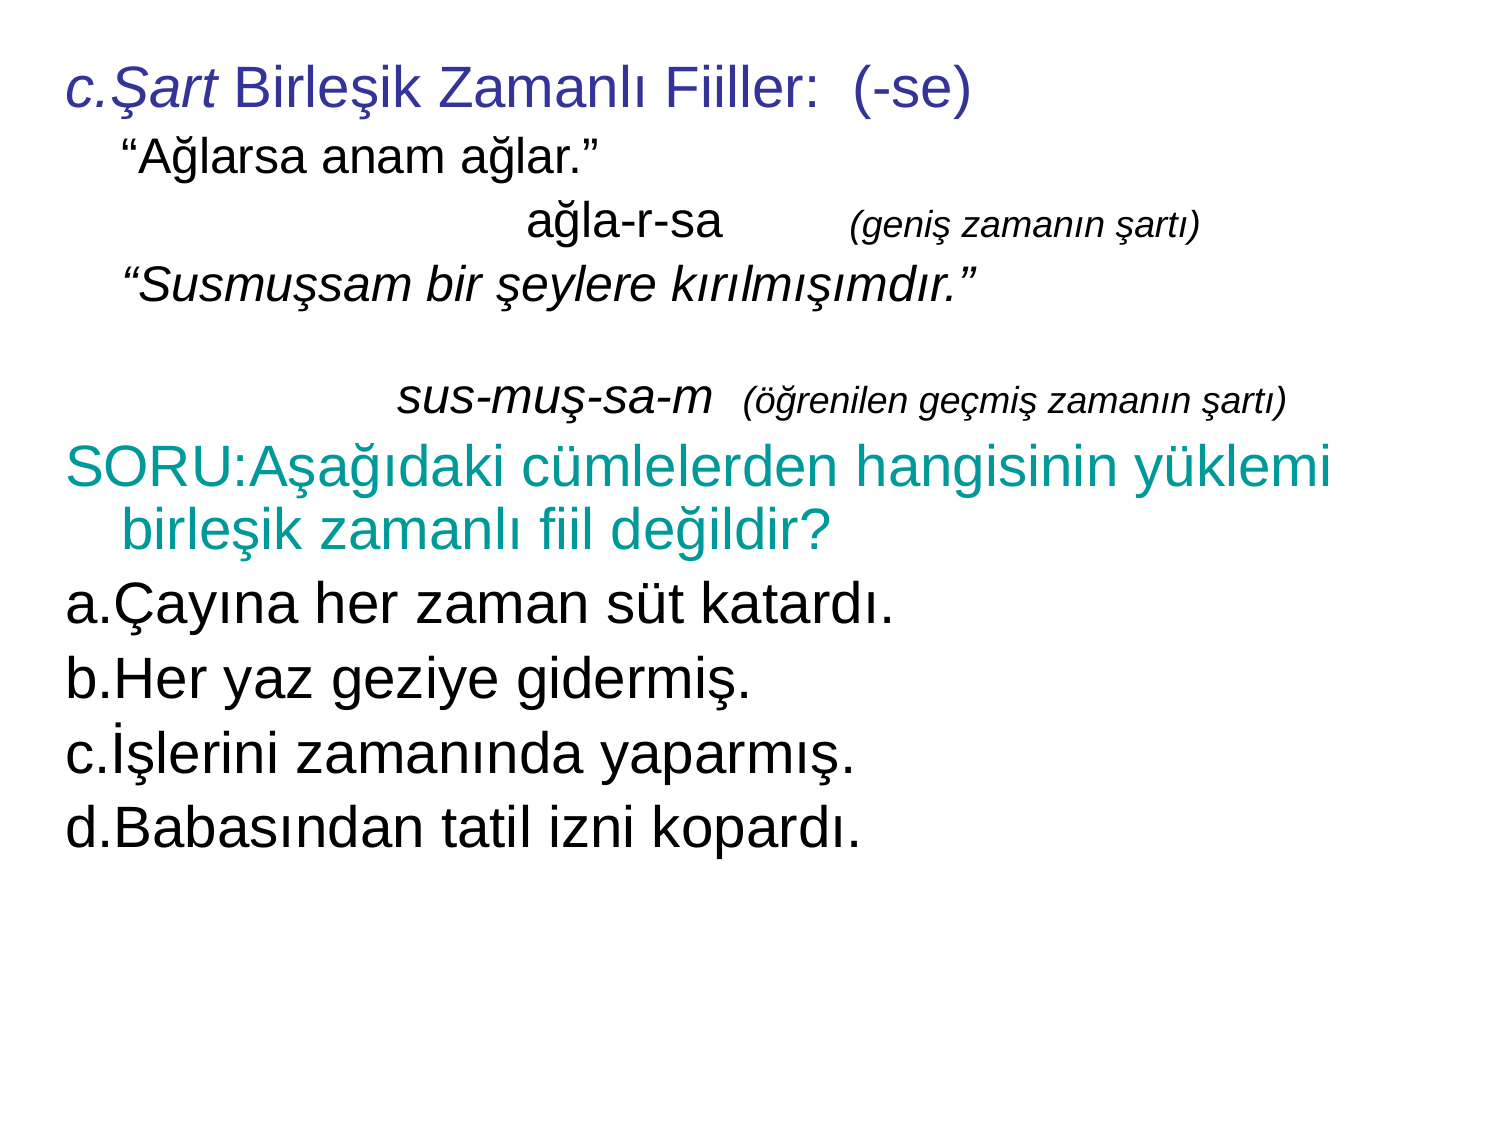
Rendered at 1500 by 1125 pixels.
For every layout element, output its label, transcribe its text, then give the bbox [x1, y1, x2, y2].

list c.Şart Birleşik Zamanlı Fiiller: (-se) “Ağlarsa anam ağlar.” ağla-r-sa (geniş zamanın şartı) “Susmuşsam bir şeylere kırılmışımdır.” sus-muş-sa-m (öğrenilen geçmiş zamanın şartı) SORU:Aşağıdaki cümlelerden hangisinin yüklemi birleşik zamanlı fiil değildir? a.Çayına her zaman süt katardı. b.Her yaz geziye gidermiş. c.İşlerini zamanında yaparmış. d.Babasından tatil izni kopardı. [50, 50, 1425, 1005]
